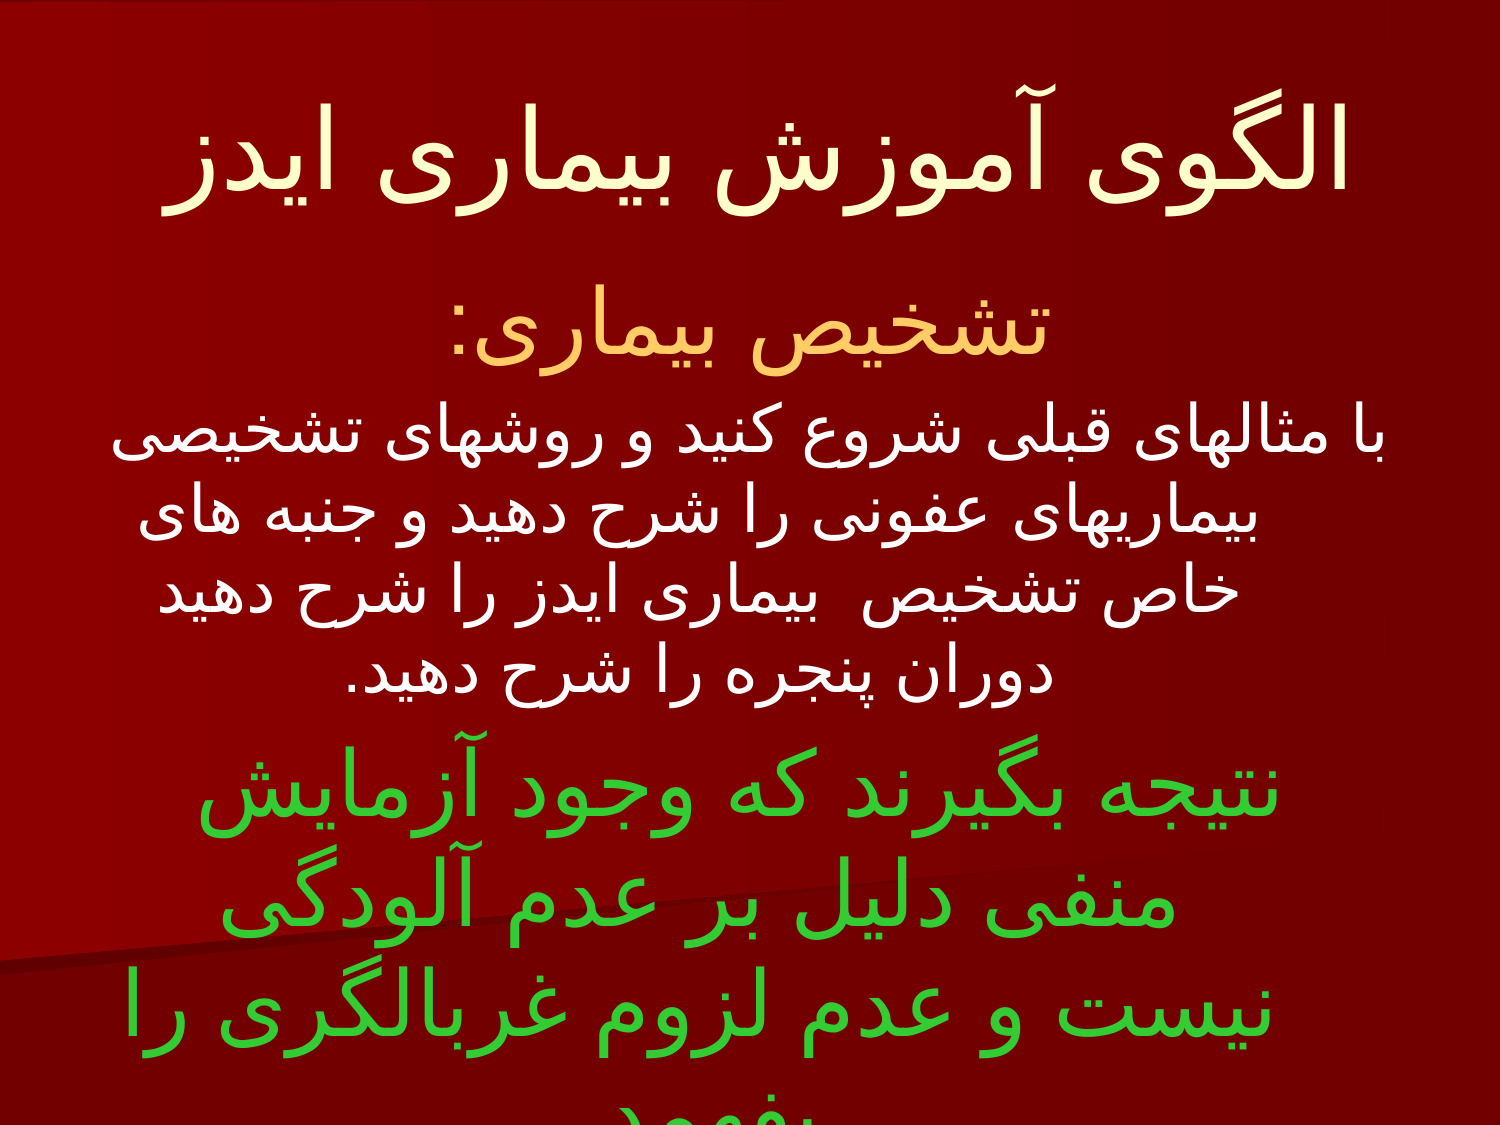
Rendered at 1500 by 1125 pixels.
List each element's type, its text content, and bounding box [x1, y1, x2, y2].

subtitle تشخیص بیماری: با مثالهای قبلی شروع کنید و روشهای تشخیصی بیماریهای عفونی را شرح دهید و جنبه های خاص تشخیص بیماری ایدز را شرح دهید دوران پنجره را شرح دهید. نتیجه بگیرند که وجود آزمایش منفی دلیل بر عدم آلودگی نیست و عدم لزوم غربالگری را بفهمد. [88, 255, 1412, 1024]
title الگوی آموزش بیماری ایدز [100, 42, 1424, 221]
